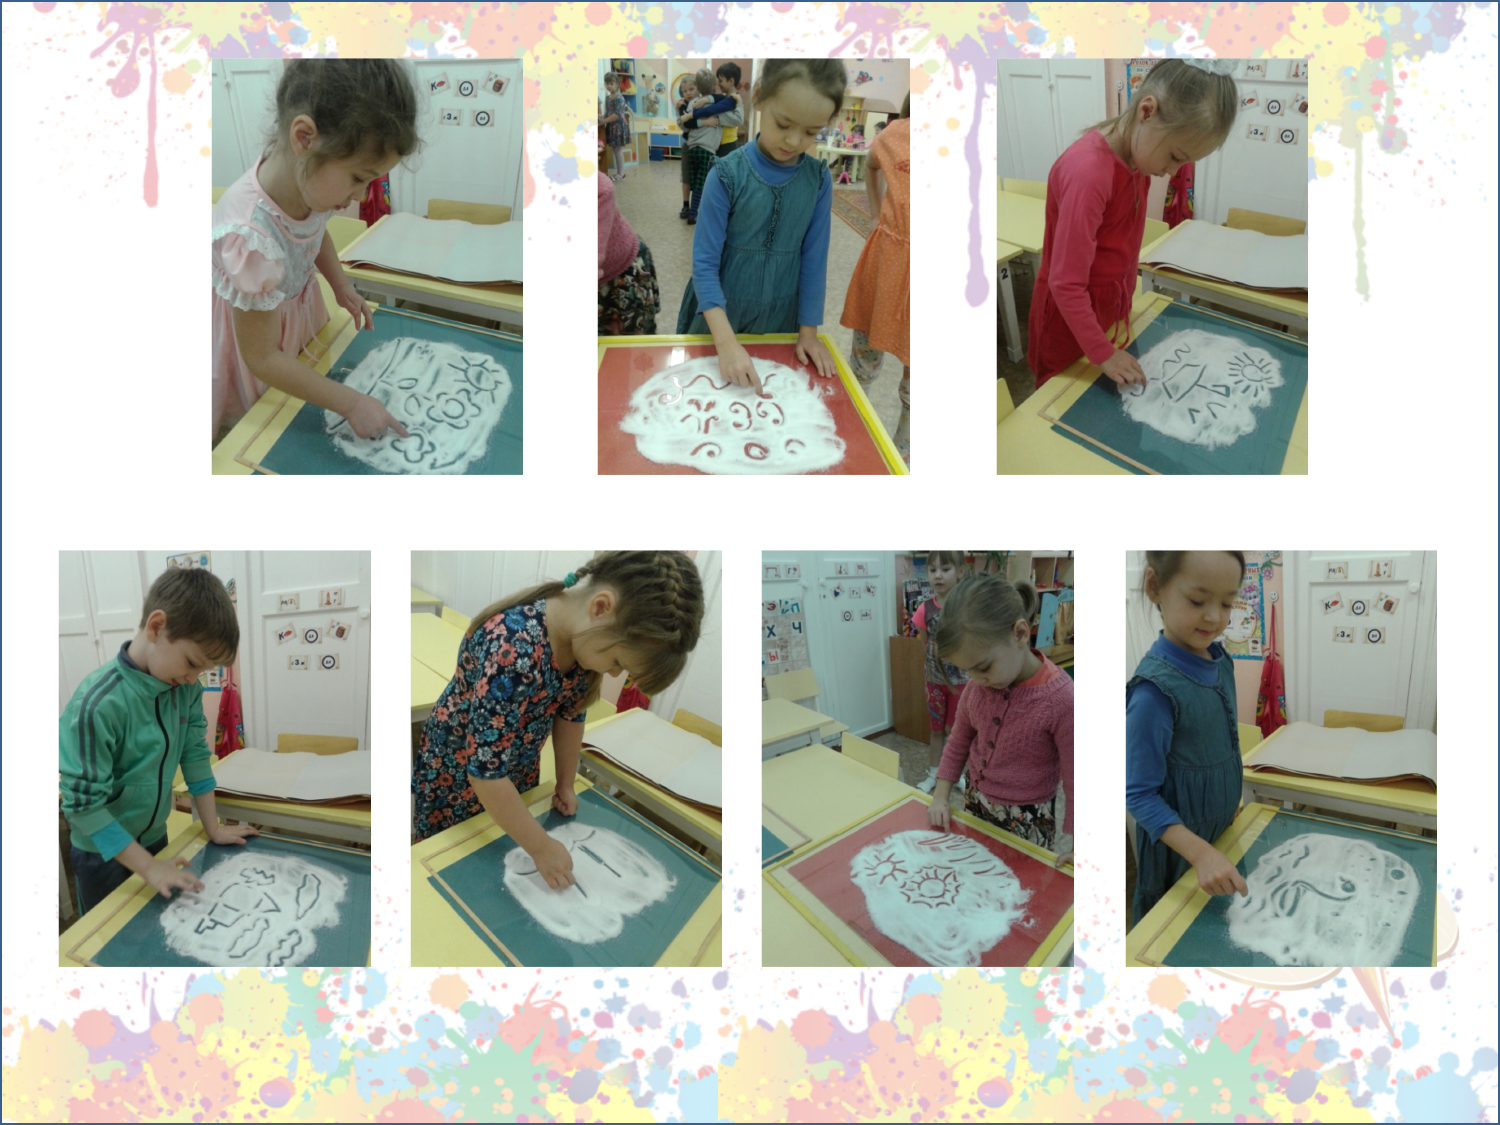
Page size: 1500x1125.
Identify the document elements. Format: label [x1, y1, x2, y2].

picture [158, 59, 1360, 474]
picture [6, 551, 1489, 966]
